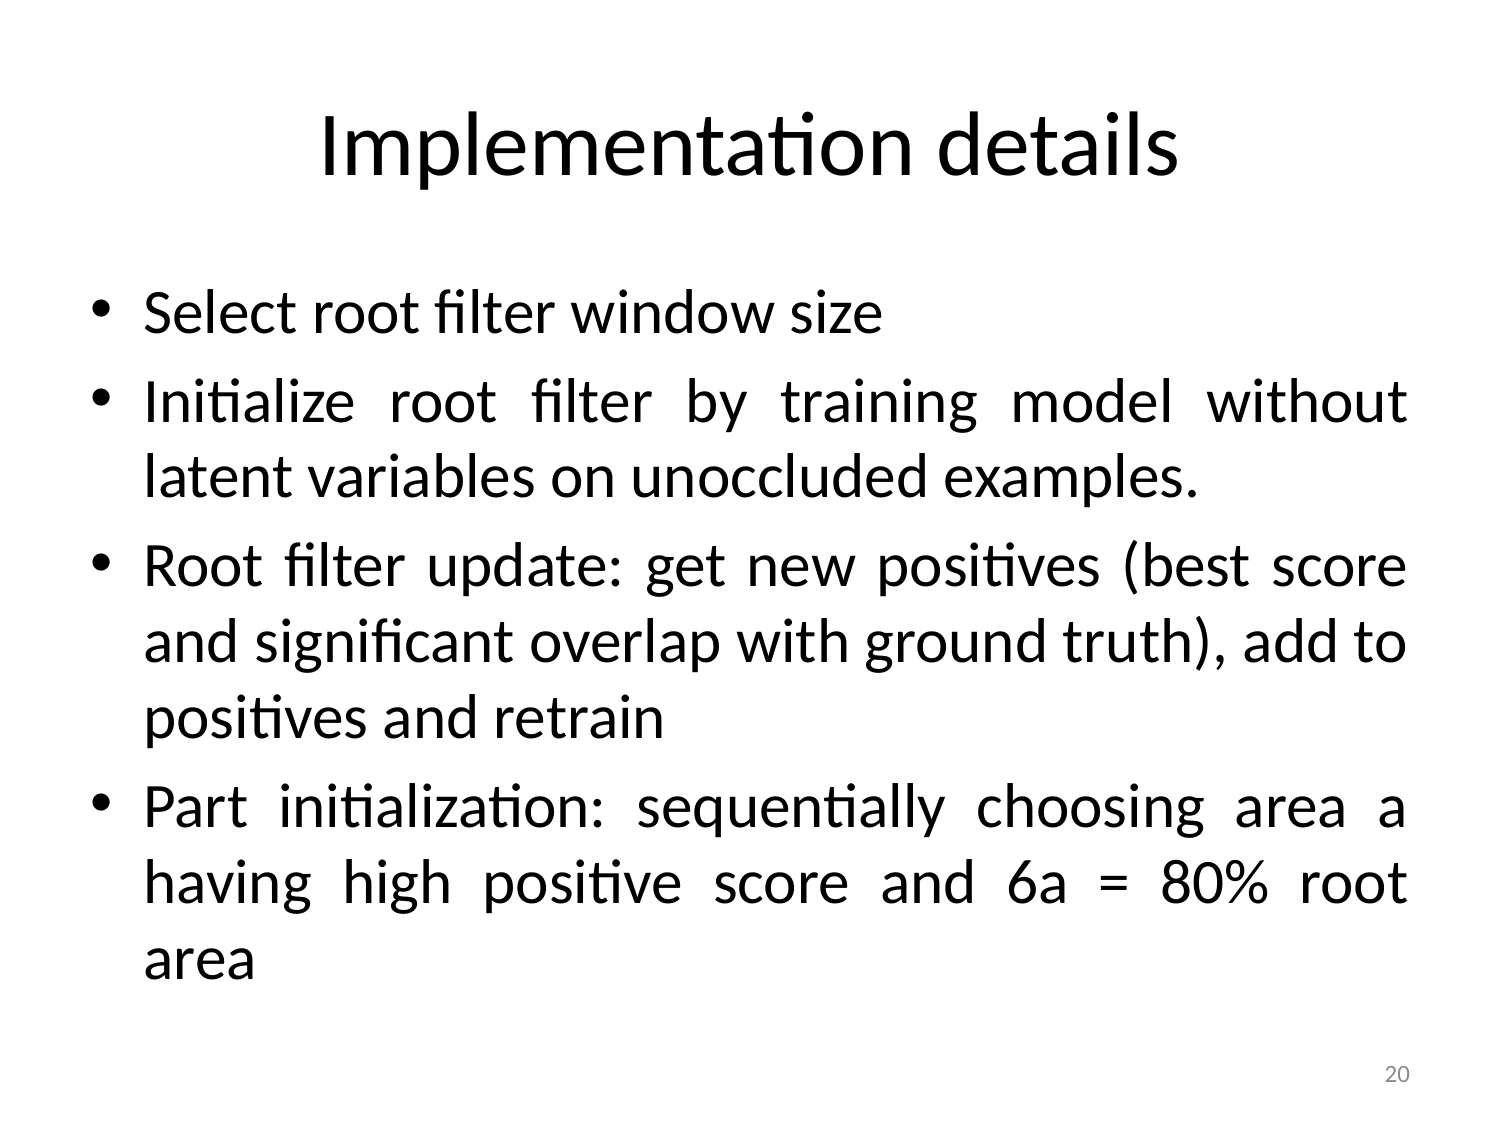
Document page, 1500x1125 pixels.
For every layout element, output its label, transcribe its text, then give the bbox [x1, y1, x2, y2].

slide_number 20 [1074, 1042, 1425, 1103]
title Implementation details [75, 45, 1425, 233]
list Select root filter window size Initialize root filter by training model without latent variables on unoccluded examples. Root filter update: get new positives (best score and significant overlap with ground truth), add to positives and retrain Part initialization: sequentially choosing area a having high positive score and 6a = 80% root area [75, 262, 1425, 1005]
